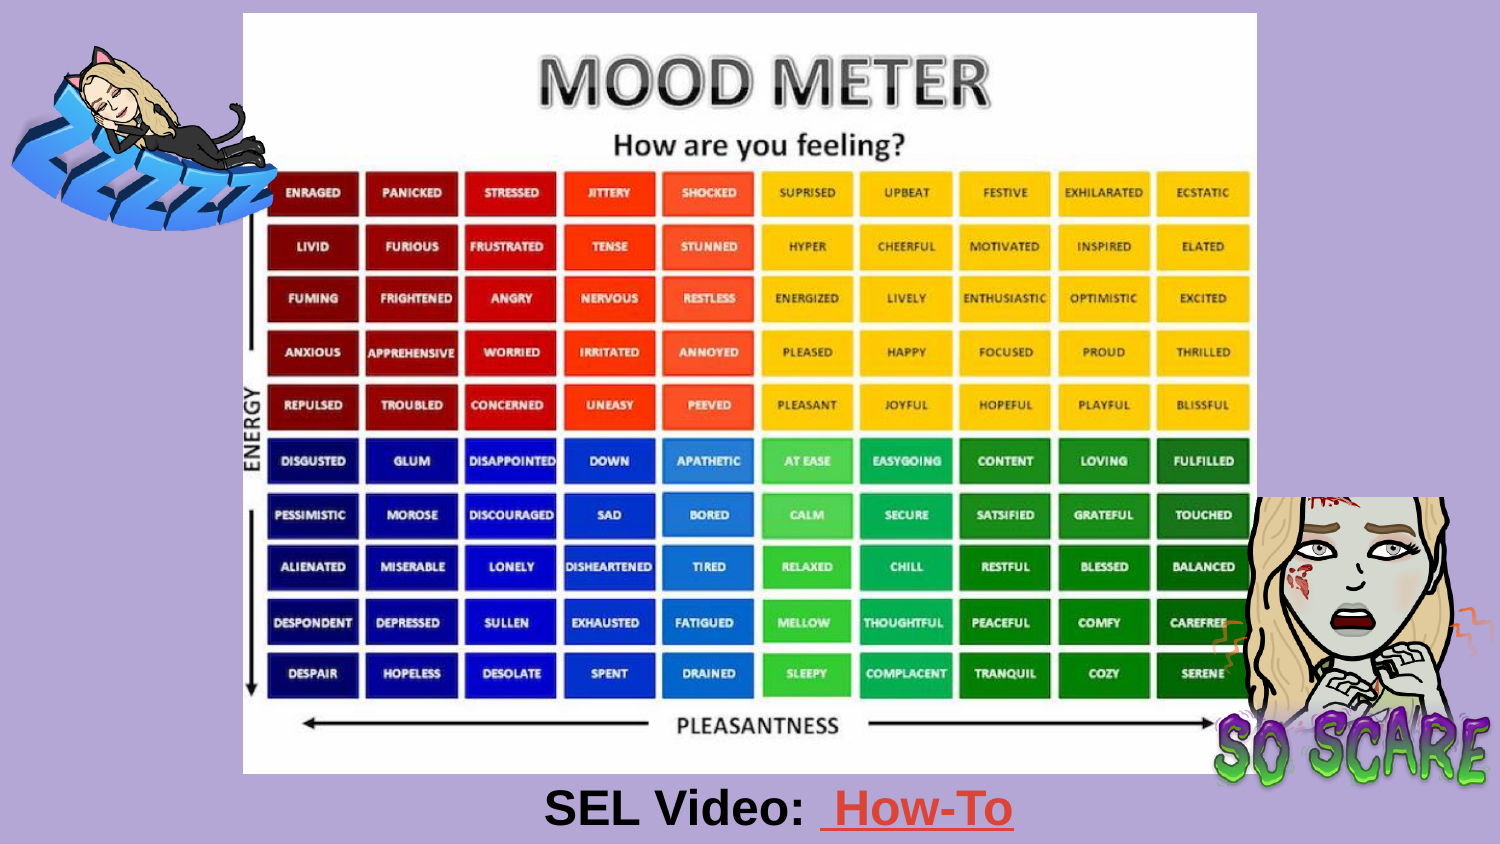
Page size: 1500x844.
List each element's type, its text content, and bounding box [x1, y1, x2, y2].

picture [0, 0, 1500, 794]
text_box SEL Video: How-To [141, 760, 1417, 841]
